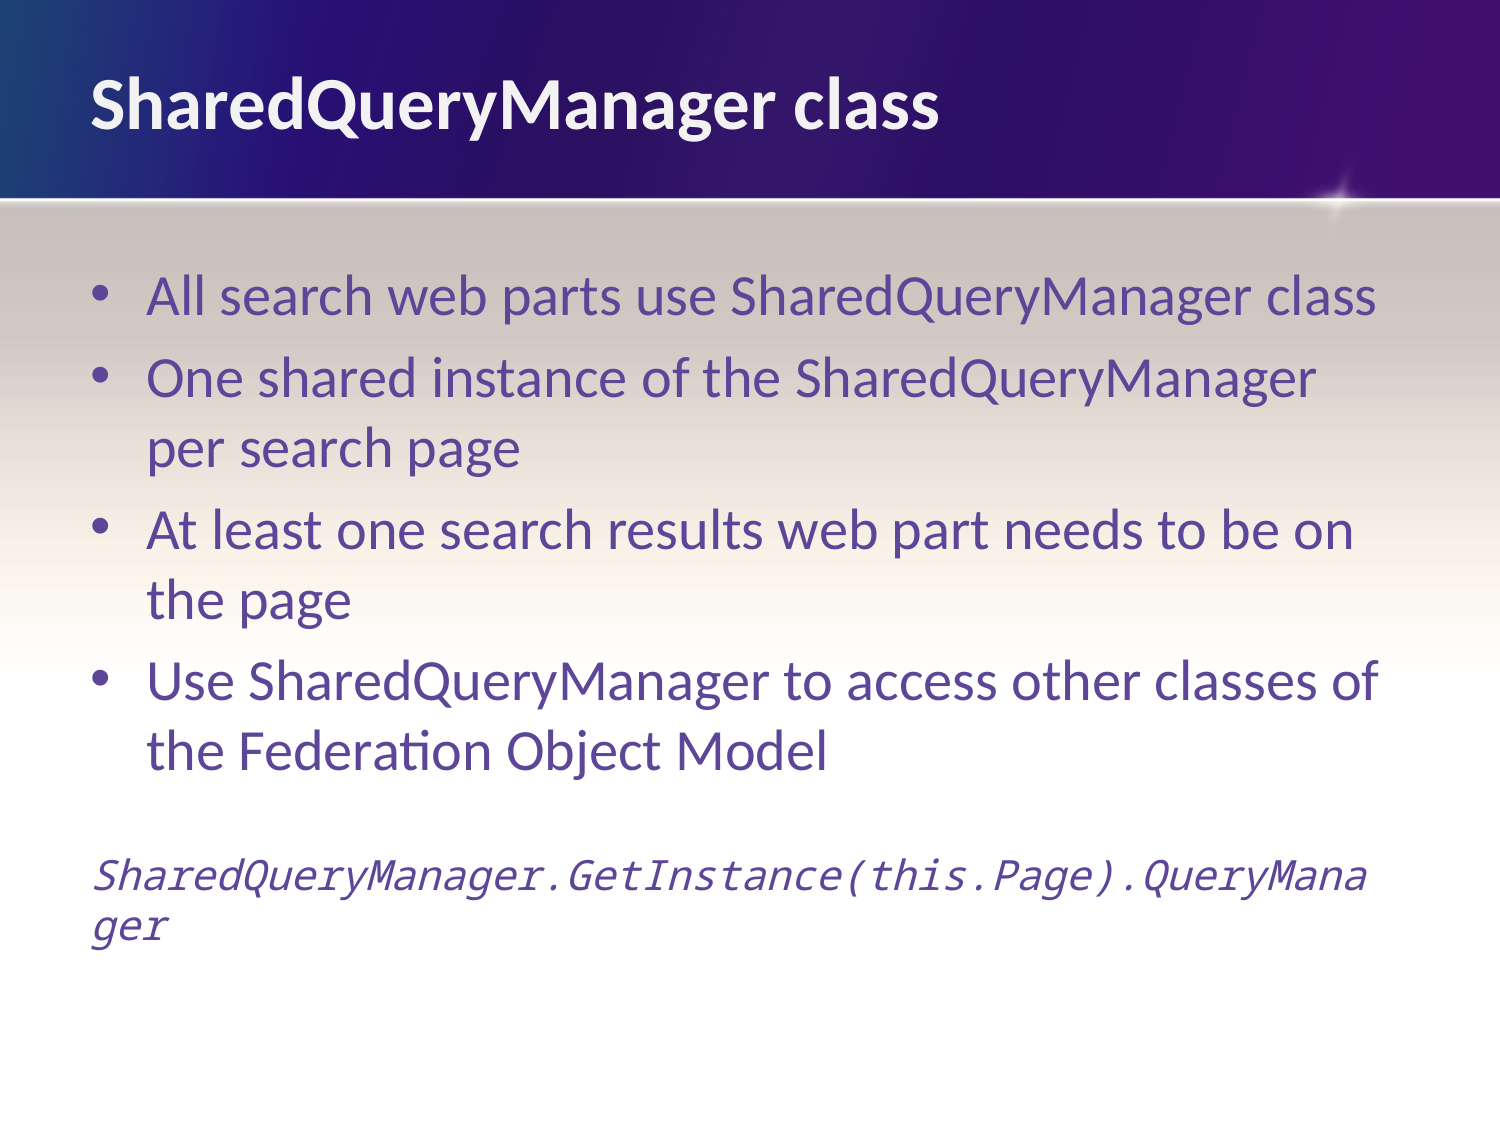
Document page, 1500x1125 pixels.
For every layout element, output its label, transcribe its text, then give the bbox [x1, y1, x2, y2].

picture [0, 0, 1500, 1125]
list All search web parts use SharedQueryManager class One shared instance of the SharedQueryManager per search page At least one search results web part needs to be on the page Use SharedQueryManager to access other classes of the Federation Object Model SharedQueryManager.GetInstance(this.Page).QueryManager [75, 249, 1400, 975]
title SharedQueryManager class [75, 0, 1425, 200]
